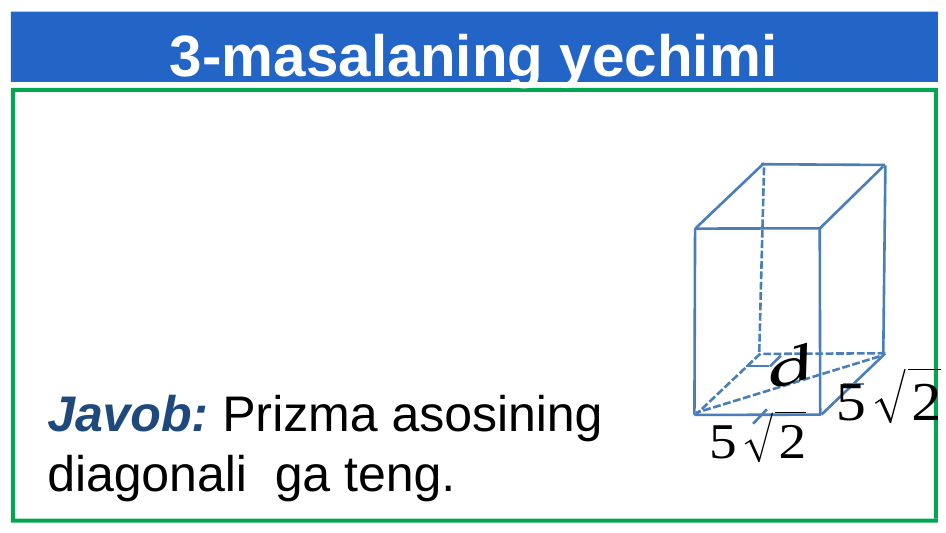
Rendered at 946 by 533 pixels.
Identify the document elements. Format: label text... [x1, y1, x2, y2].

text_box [758, 238, 765, 352]
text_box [695, 356, 880, 414]
text_box [47, 107, 898, 301]
title 3-masalaning yechimi [10, 15, 936, 107]
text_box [819, 166, 880, 229]
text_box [695, 162, 765, 227]
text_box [758, 167, 765, 226]
